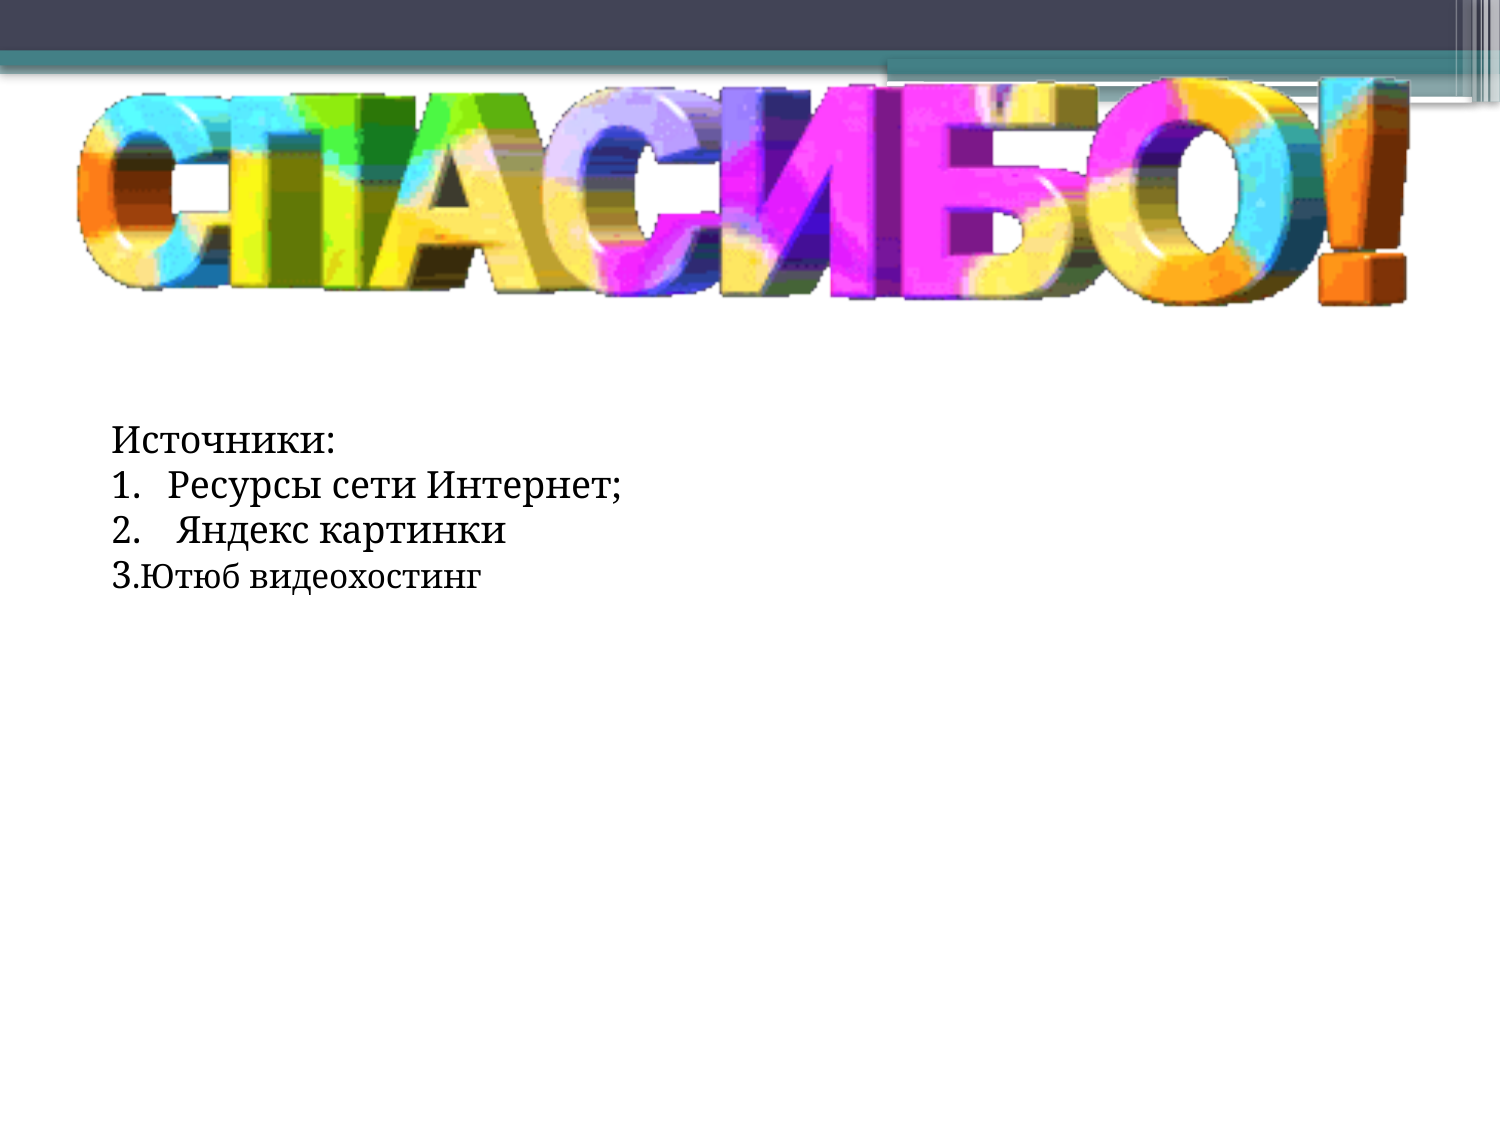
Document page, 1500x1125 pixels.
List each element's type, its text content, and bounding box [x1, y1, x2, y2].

picture [52, 30, 1436, 339]
text_box Источники: Ресурсы сети Интернет; Яндекс картинки 3.Ютюб видеохостинг [96, 408, 648, 694]
